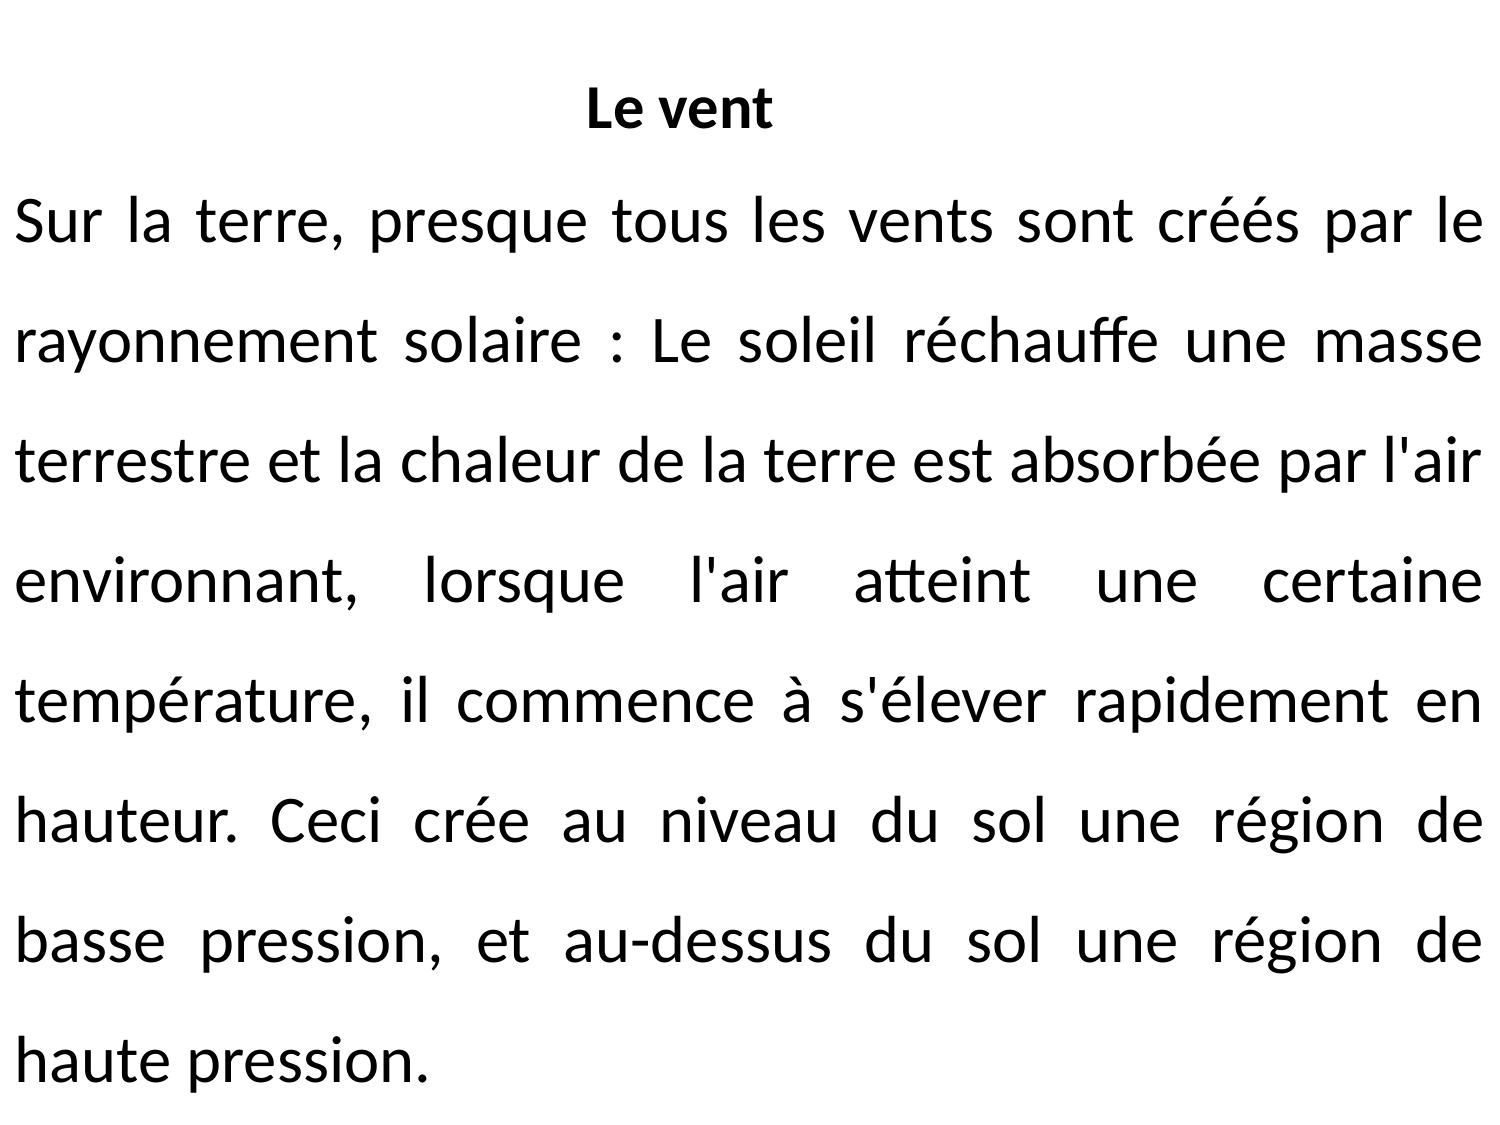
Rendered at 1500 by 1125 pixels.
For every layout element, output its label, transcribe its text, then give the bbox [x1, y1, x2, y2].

text_box Sur la terre, presque tous les vents sont créés par le rayonnement solaire : Le soleil réchauffe une masse terrestre et la chaleur de la terre est absorbée par l'air environnant, lorsque l'air atteint une certaine température, il commence à s'élever rapidement en hauteur. Ceci crée au niveau du sol une région de basse pression, et au-dessus du sol une région de haute pression. [0, 128, 1500, 1103]
text_box Le vent [572, 58, 1011, 128]
